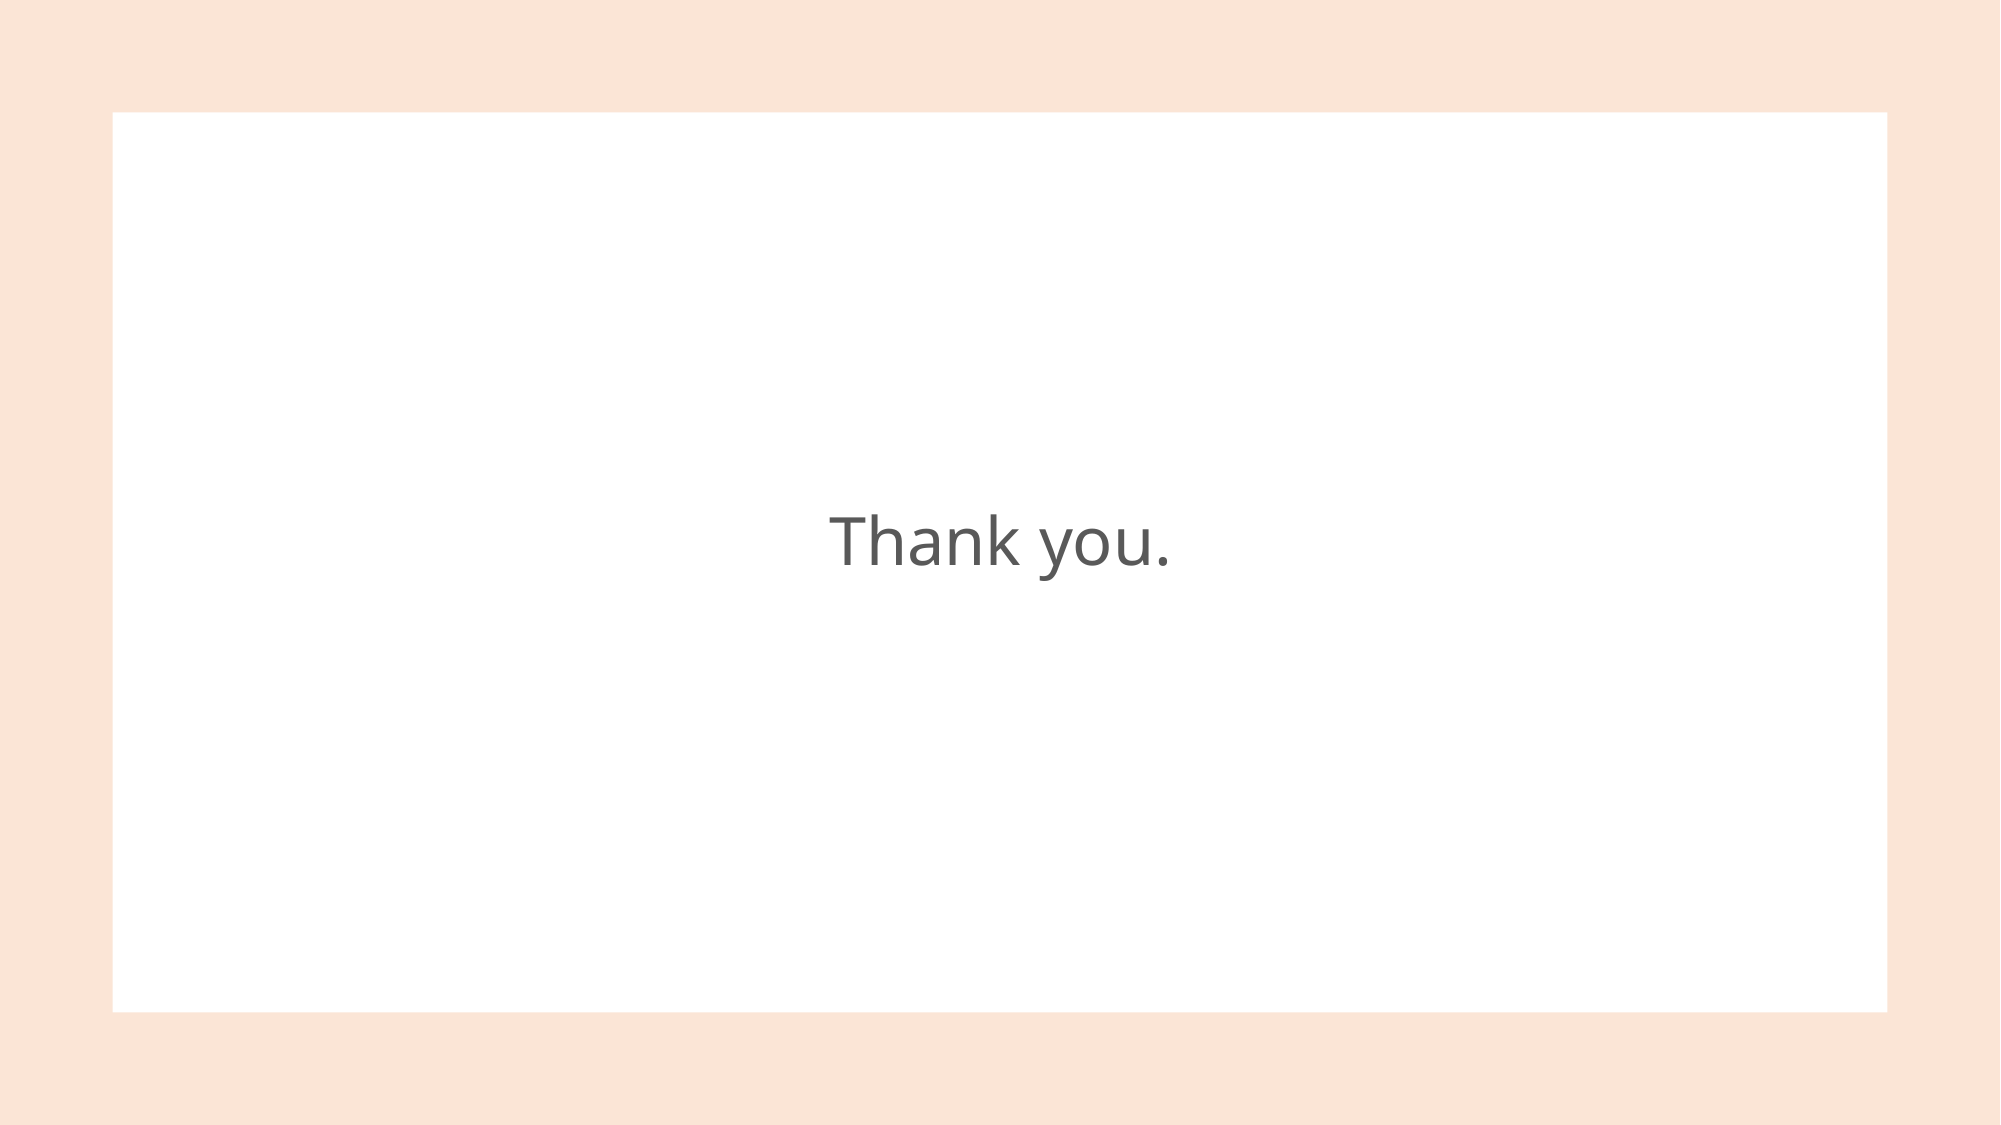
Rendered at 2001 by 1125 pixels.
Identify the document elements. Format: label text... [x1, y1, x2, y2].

text_box [0, 0, 2000, 1125]
text_box [111, 111, 1888, 1013]
title Thank you. [436, 342, 1566, 588]
